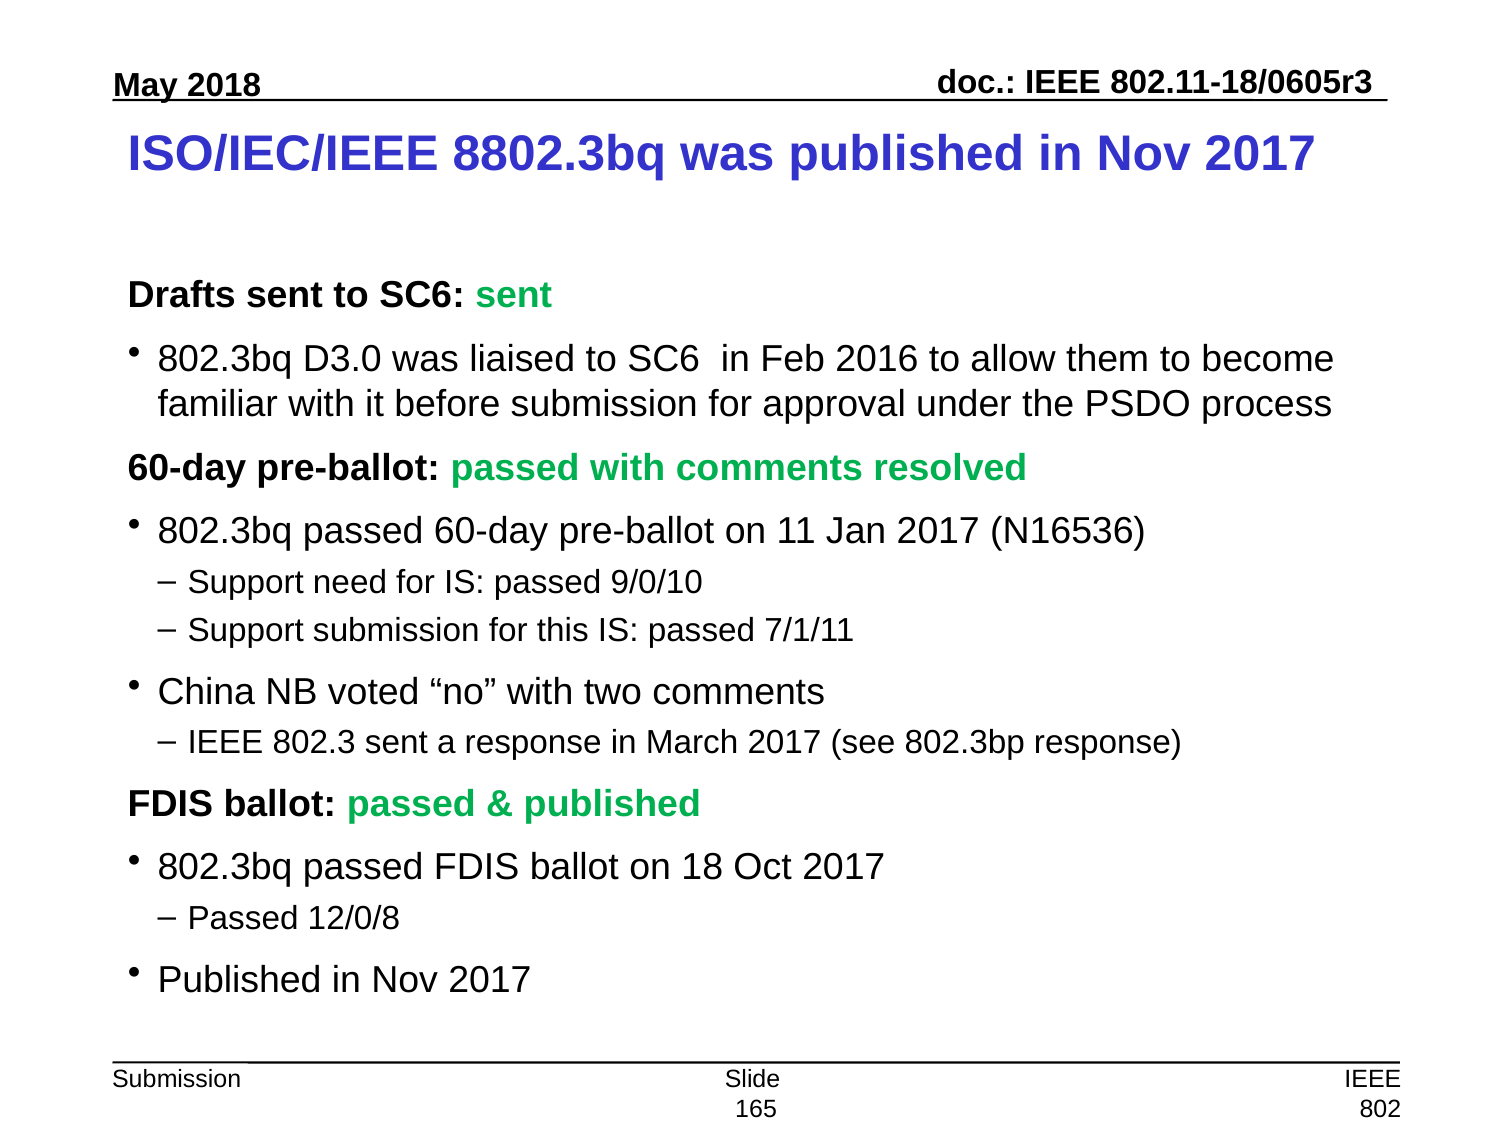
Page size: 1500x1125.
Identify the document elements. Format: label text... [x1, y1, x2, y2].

list Drafts sent to SC6: sent 802.3bq D3.0 was liaised to SC6 in Feb 2016 to allow them to become familiar with it before submission for approval under the PSDO process 60-day pre-ballot: passed with comments resolved 802.3bq passed 60-day pre-ballot on 11 Jan 2017 (N16536) Support need for IS: passed 9/0/10 Support submission for this IS: passed 7/1/11 China NB voted “no” with two comments IEEE 802.3 sent a response in March 2017 (see 802.3bp response) FDIS ballot: passed & published 802.3bq passed FDIS ballot on 18 Oct 2017 Passed 12/0/8 Published in Nov 2017 [112, 262, 1388, 938]
slide_number Slide 165 [709, 1061, 803, 1093]
title ISO/IEC/IEEE 8802.3bq was published in Nov 2017 [112, 112, 1388, 262]
footer IEEE 802 [1320, 1061, 1402, 1093]
